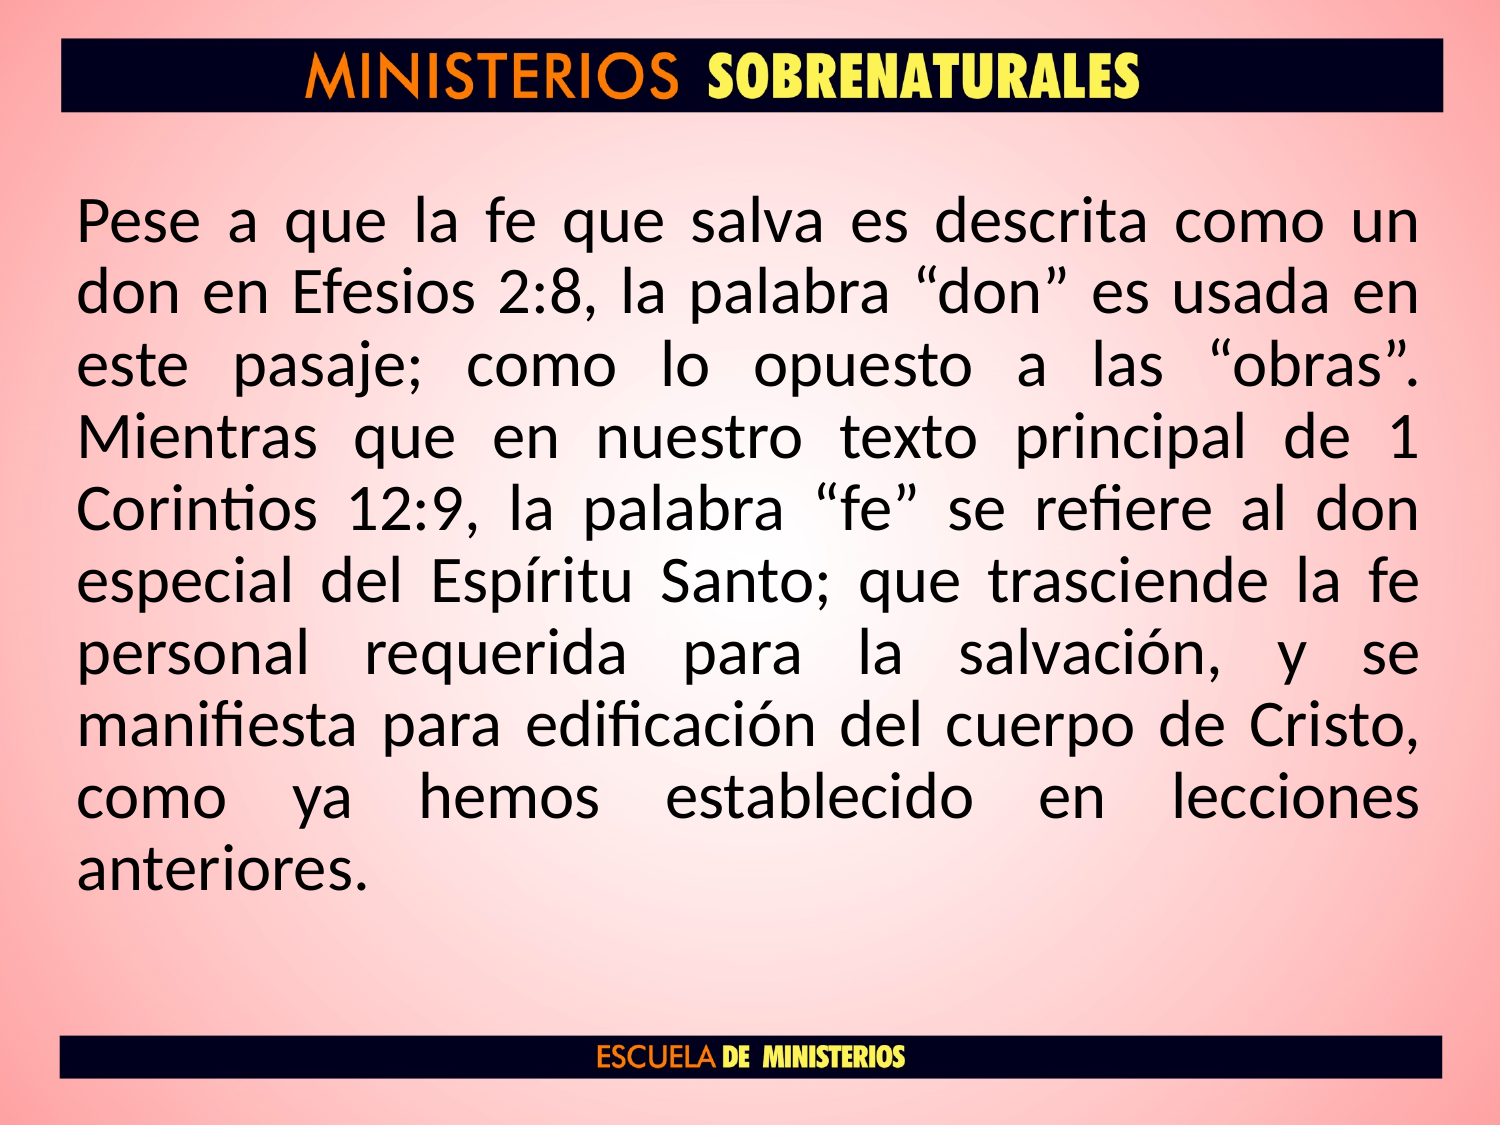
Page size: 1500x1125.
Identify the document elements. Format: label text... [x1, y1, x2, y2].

list Pese a que la fe que salva es descrita como un don en Efesios 2:8, la palabra “don” es usada en este pasaje; como lo opuesto a las “obras”. Mientras que en nuestro texto principal de 1 Corintios 12:9, la palabra “fe” se refiere al don especial del Espíritu Santo; que trasciende la fe personal requerida para la salvación, y se manifiesta para edificación del cuerpo de Cristo, como ya hemos establecido en lecciones anteriores. [61, 176, 1437, 1014]
picture [0, 0, 1500, 1125]
